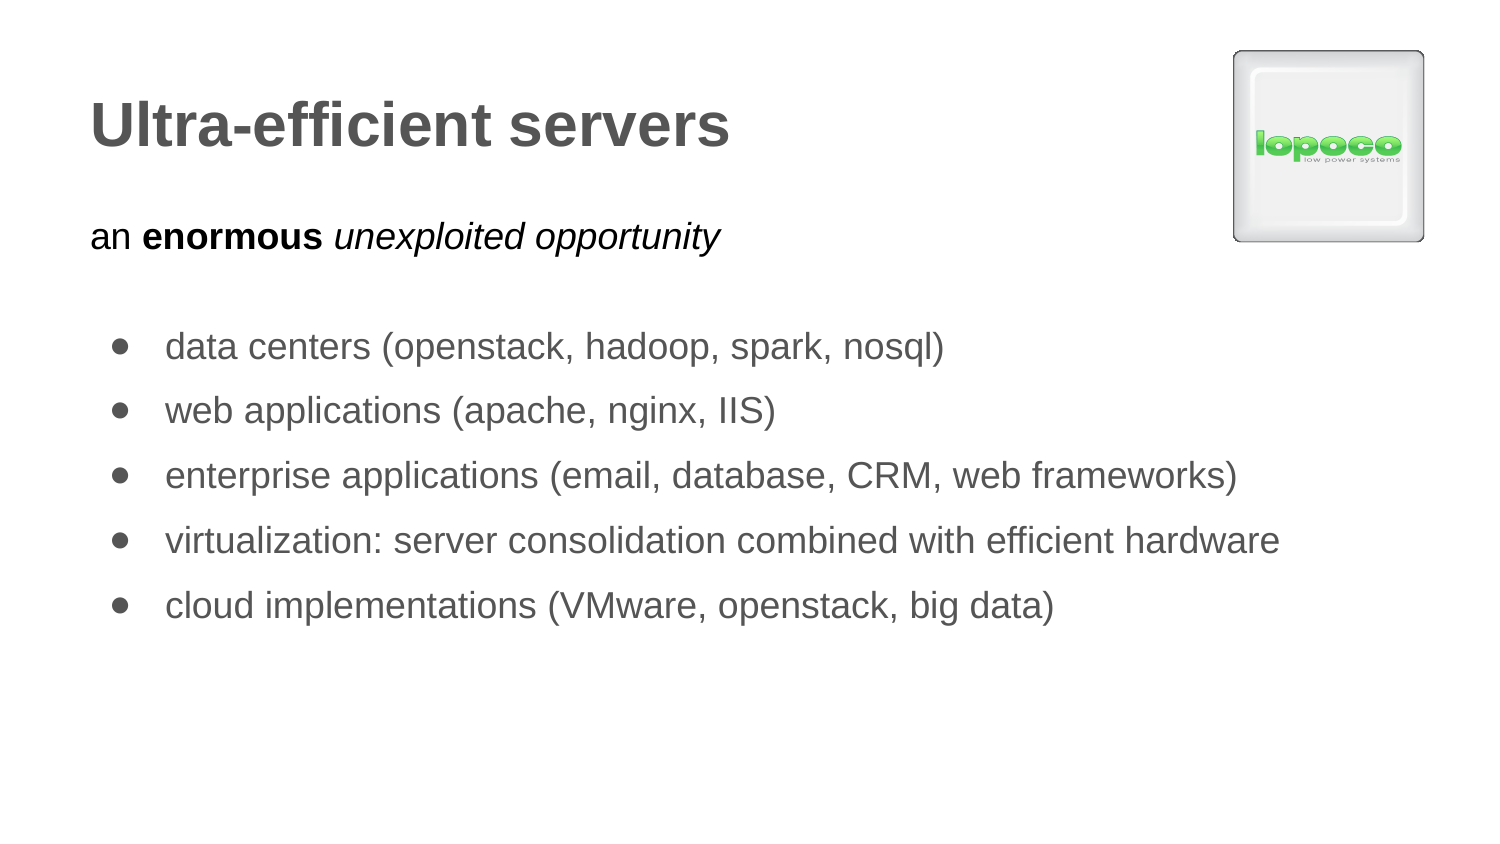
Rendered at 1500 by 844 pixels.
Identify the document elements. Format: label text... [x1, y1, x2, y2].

title Ultra-efficient servers [75, 33, 1425, 175]
picture [1232, 49, 1426, 243]
list an enormous unexploited opportunity data centers (openstack, hadoop, spark, nosql) web applications (apache, nginx, IIS) enterprise applications (email, database, CRM, web frameworks) virtualization: server consolidation combined with efficient hardware cloud implementations (VMware, openstack, big data) [75, 196, 1425, 808]
